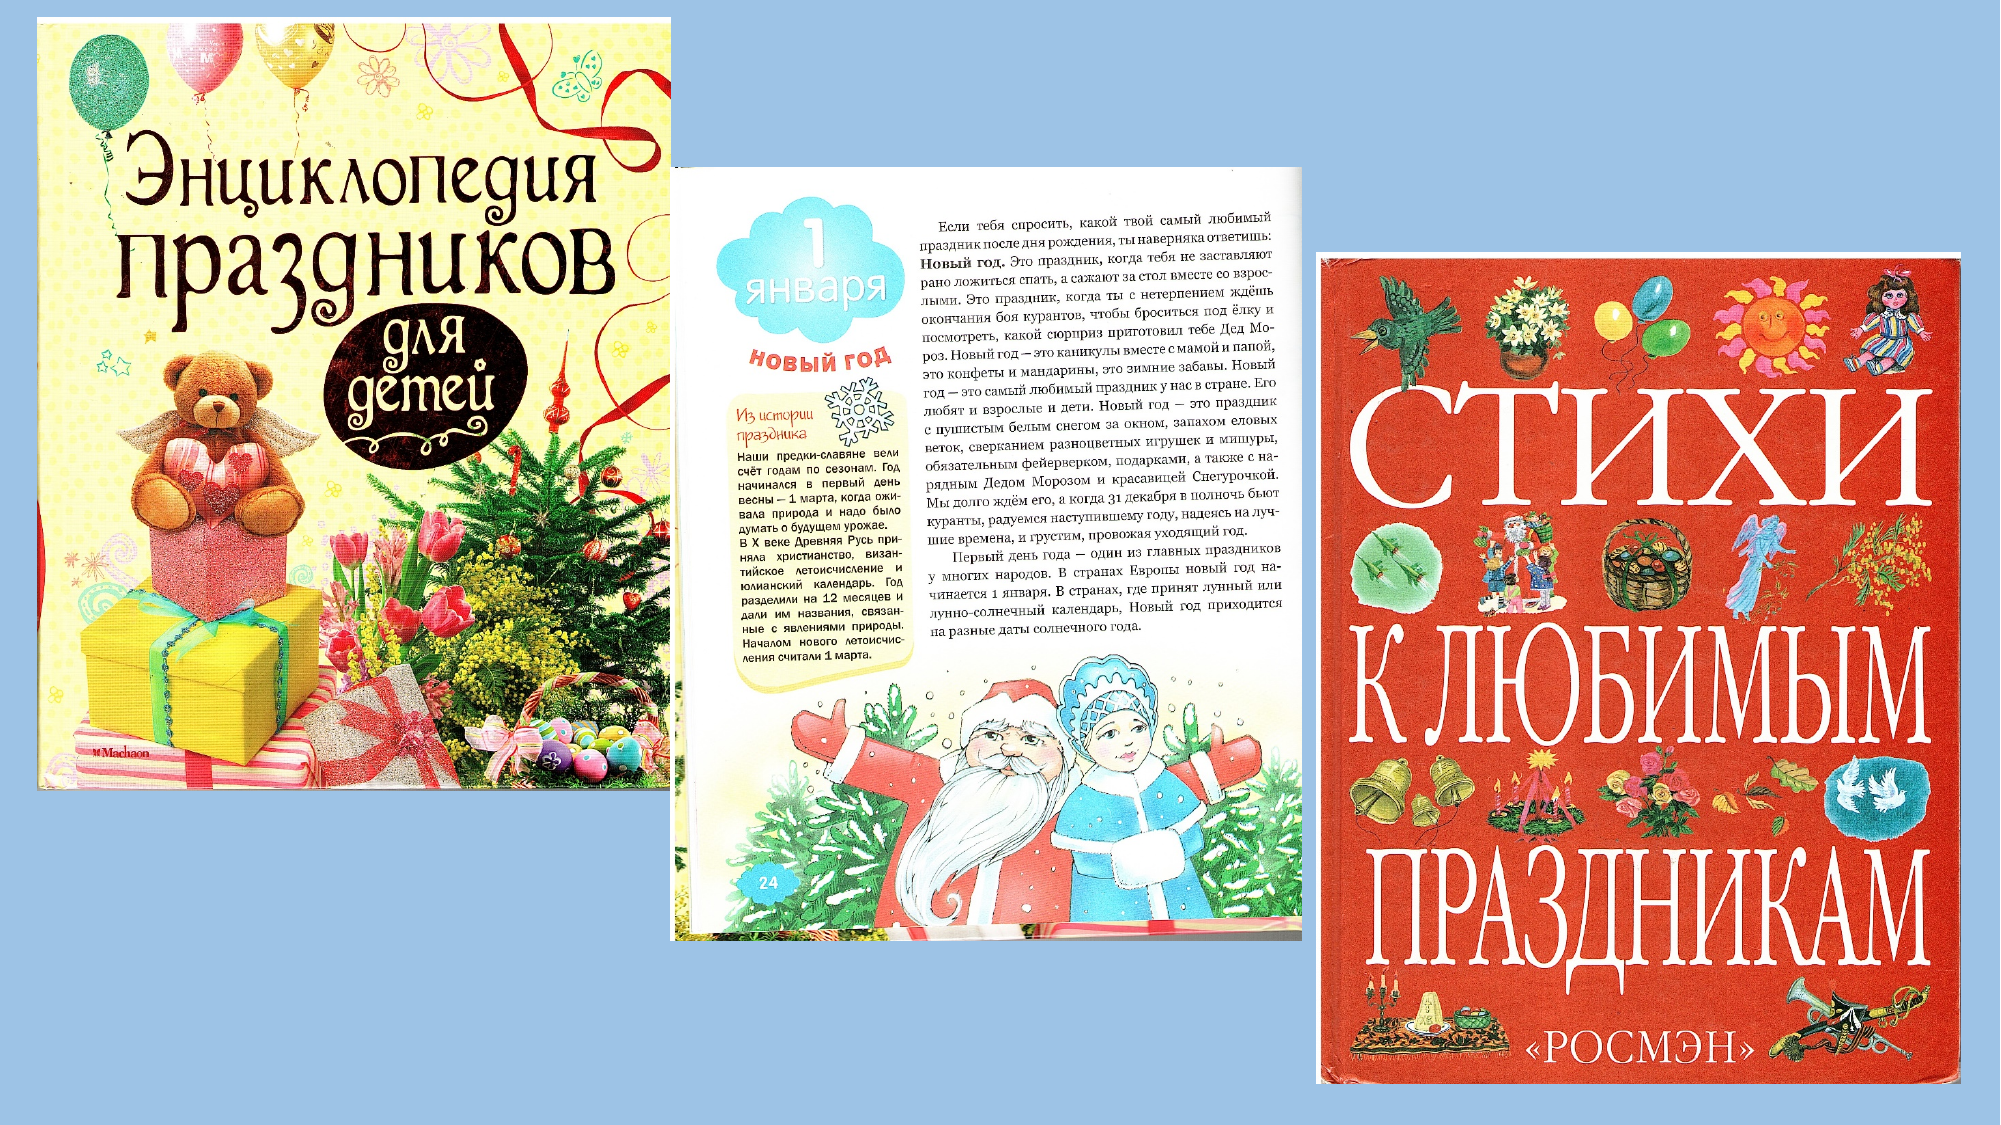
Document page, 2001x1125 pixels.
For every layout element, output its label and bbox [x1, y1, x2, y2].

picture [1316, 252, 1961, 1084]
picture [37, 17, 1302, 941]
